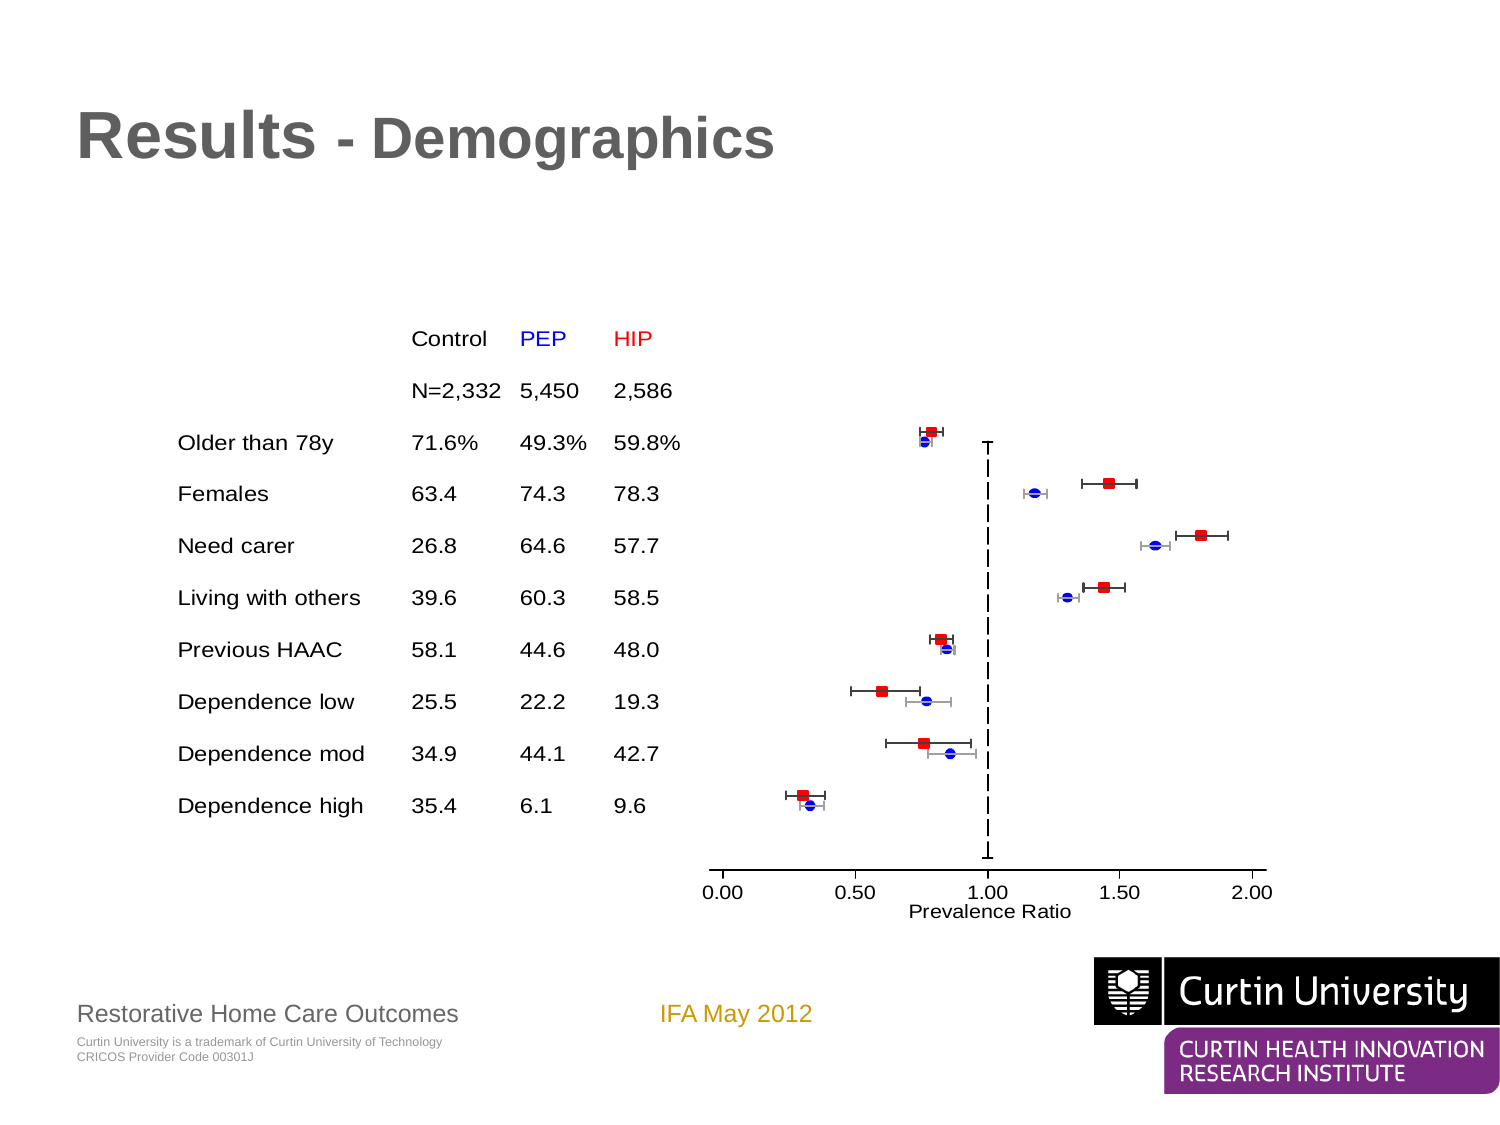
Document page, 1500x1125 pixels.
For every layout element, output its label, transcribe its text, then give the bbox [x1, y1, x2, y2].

picture [0, 0, 1500, 1125]
footer Restorative Home Care Outcomes [76, 996, 644, 1033]
title Results - Demographics [76, 91, 1424, 256]
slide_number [659, 996, 1011, 1033]
